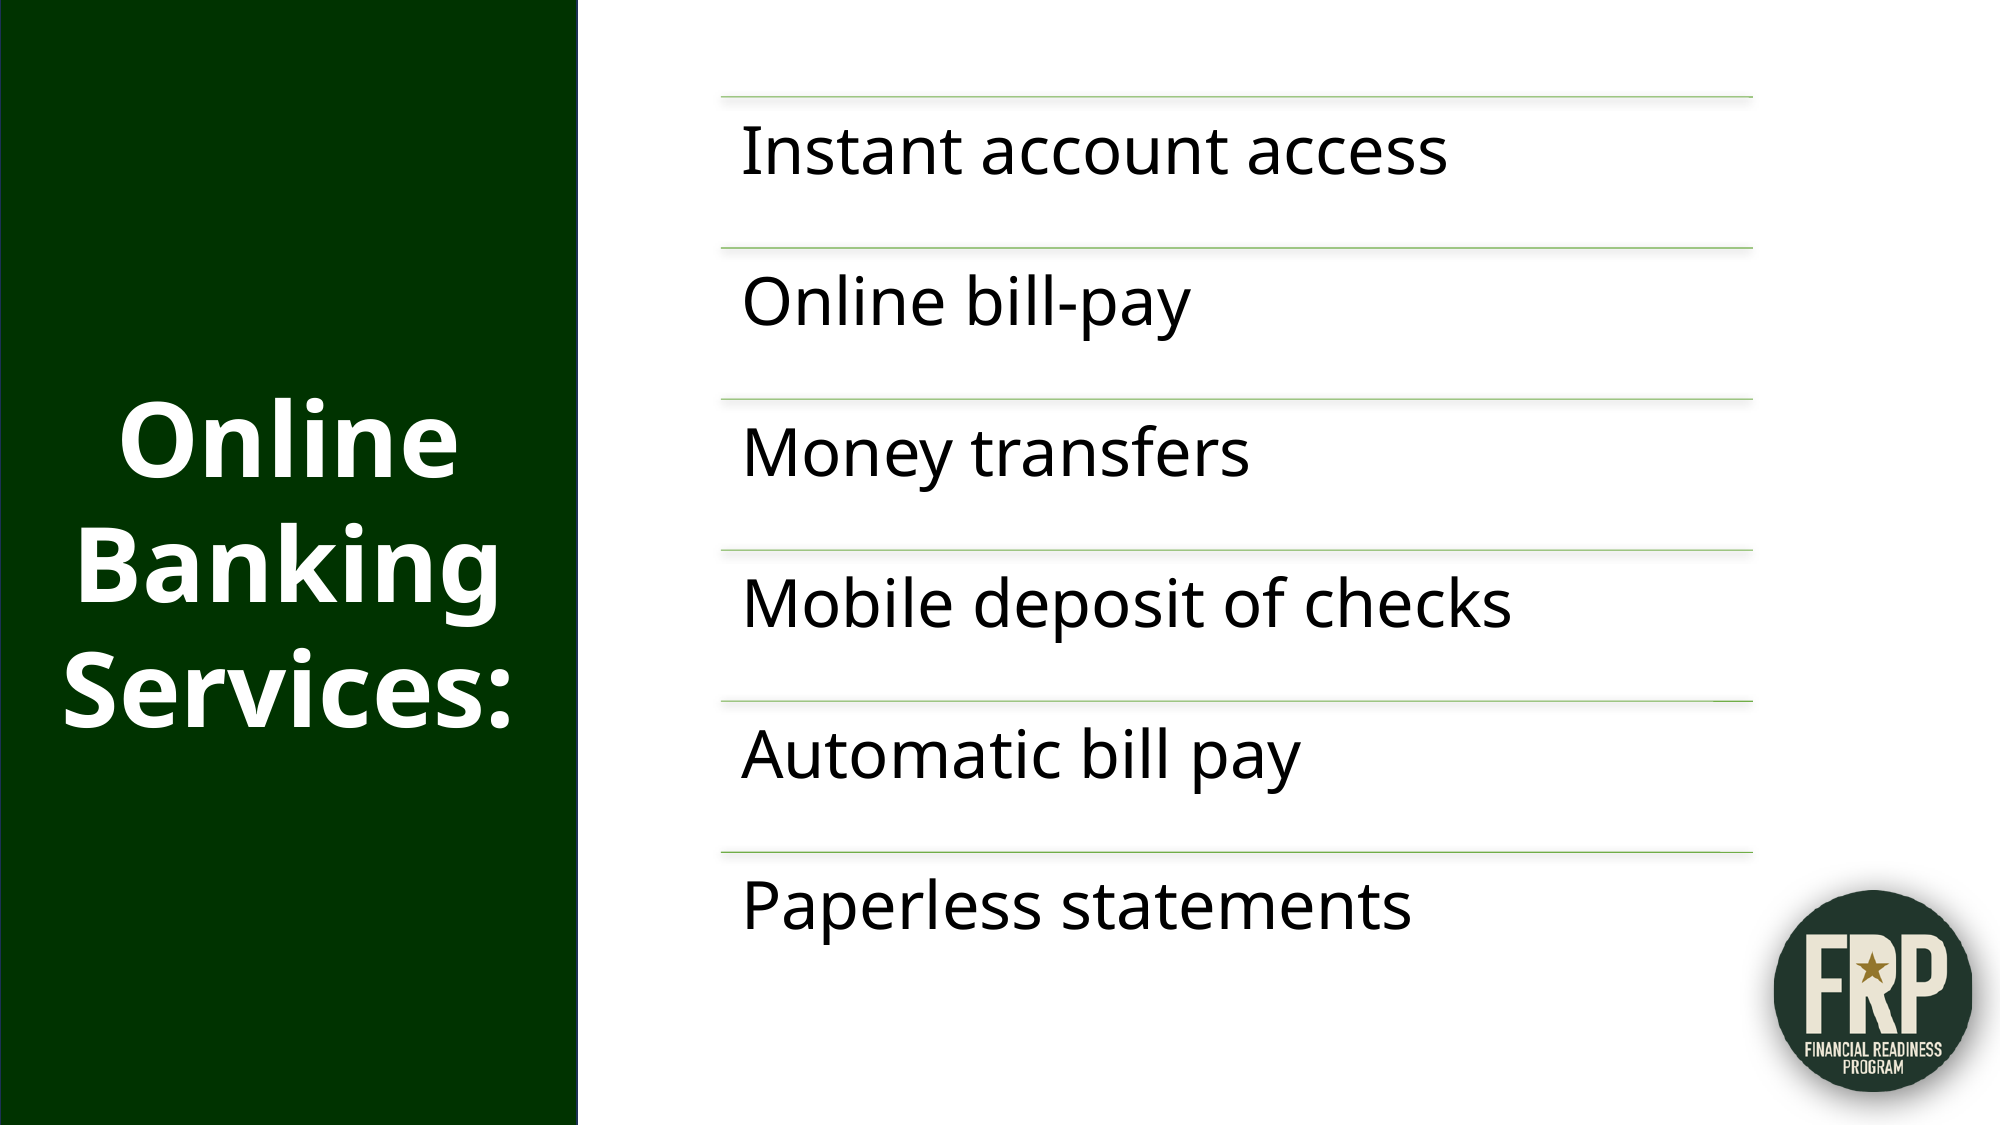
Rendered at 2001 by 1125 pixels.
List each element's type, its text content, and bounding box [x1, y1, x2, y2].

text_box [720, 96, 1754, 1004]
text_box Online Banking Services: [28, 365, 549, 756]
text_box [1773, 890, 1973, 1092]
text_box [0, 0, 578, 1125]
